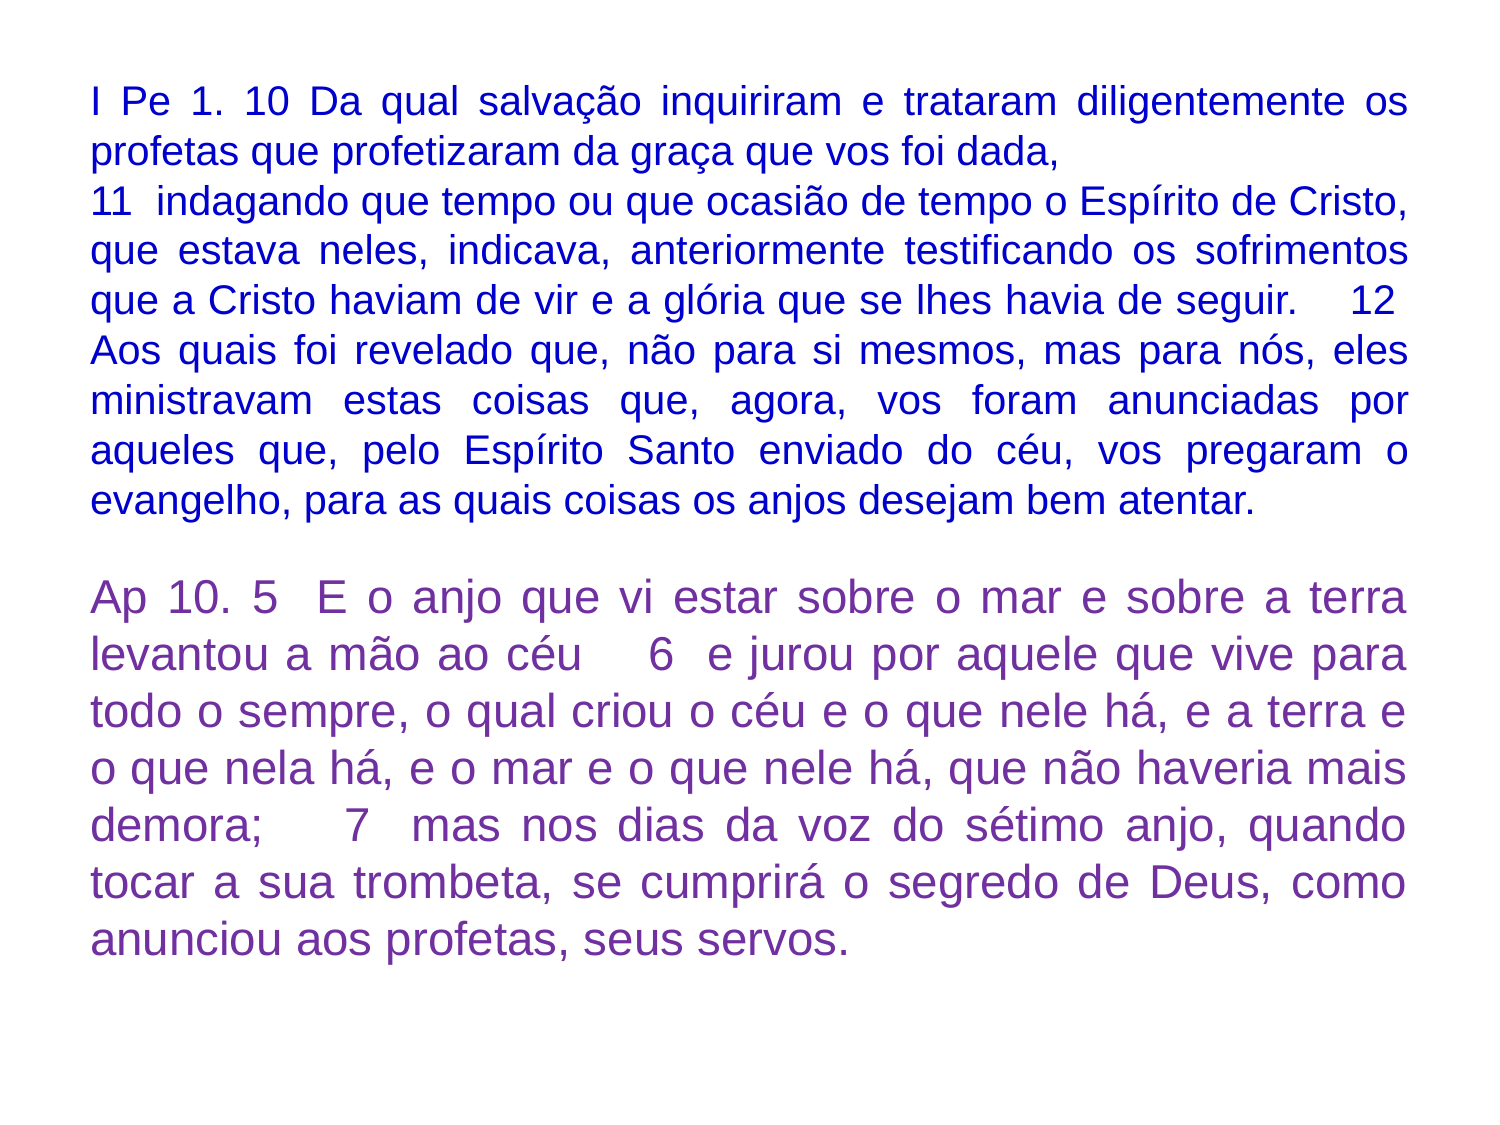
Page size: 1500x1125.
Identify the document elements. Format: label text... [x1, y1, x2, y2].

list I Pe 1. 10 Da qual salvação inquiriram e trataram diligentemente os profetas que profetizaram da graça que vos foi dada, 11 indagando que tempo ou que ocasião de tempo o Espírito de Cristo, que estava neles, indicava, anteriormente testificando os sofrimentos que a Cristo haviam de vir e a glória que se lhes havia de seguir. 12 Aos quais foi revelado que, não para si mesmos, mas para nós, eles ministravam estas coisas que, agora, vos foram anunciadas por aqueles que, pelo Espírito Santo enviado do céu, vos pregaram o evangelho, para as quais coisas os anjos desejam bem atentar. Ap 10. 5 E o anjo que vi estar sobre o mar e sobre a terra levantou a mão ao céu 6 e jurou por aquele que vive para todo o sempre, o qual criou o céu e o que nele há, e a terra e o que nela há, e o mar e o que nele há, que não haveria mais demora; 7 mas nos dias da voz do sétimo anjo, quando tocar a sua trombeta, se cumprirá o segredo de Deus, como anunciou aos profetas, seus servos. [75, 66, 1425, 1005]
